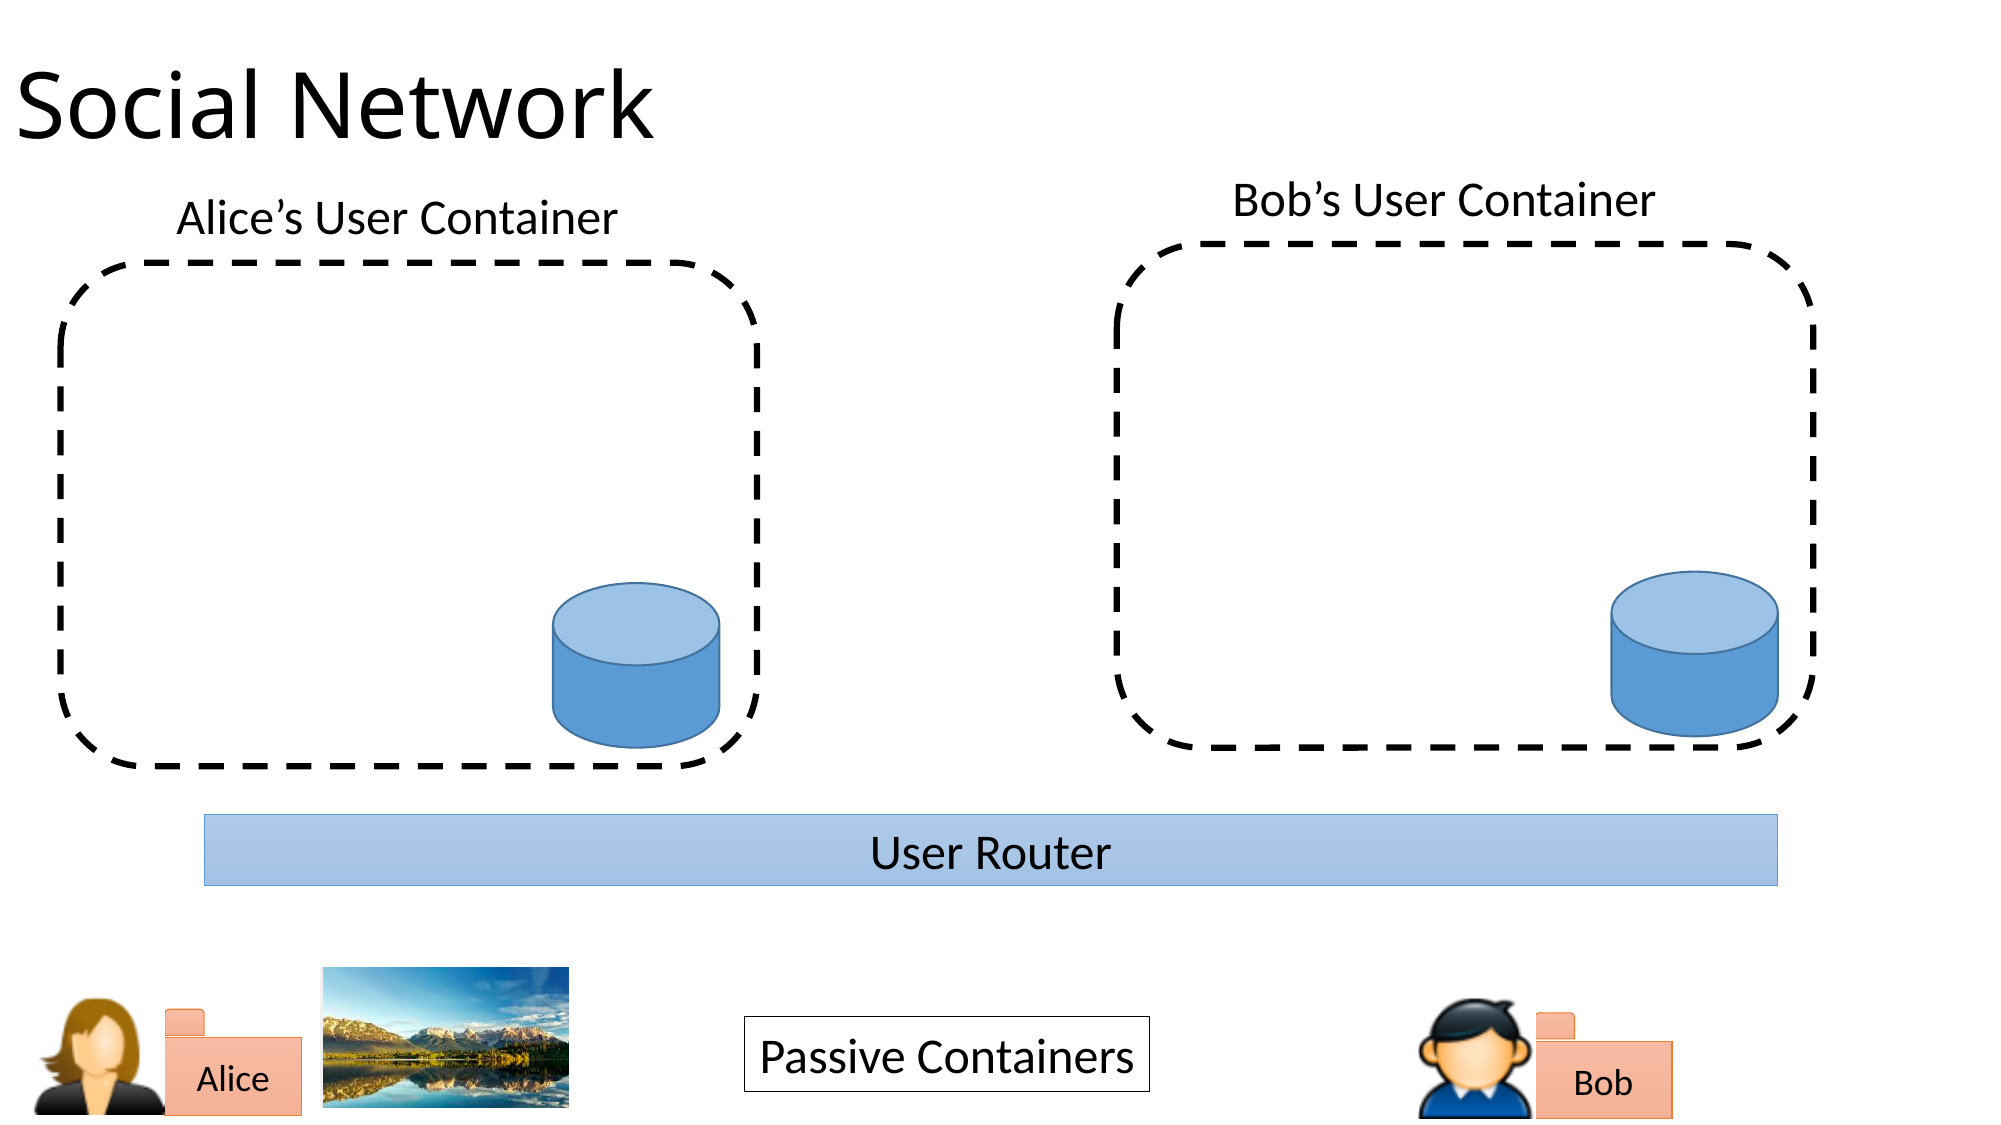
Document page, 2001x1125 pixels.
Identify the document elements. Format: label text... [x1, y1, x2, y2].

text_box [1610, 570, 1779, 738]
table_cell H(data, nonce) [555, 585, 718, 664]
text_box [164, 1009, 302, 1116]
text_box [1536, 1012, 1673, 1119]
text_box Alice’s User Container [161, 177, 635, 253]
picture [320, 967, 569, 1108]
title Social Network [0, 0, 1725, 218]
text_box [1115, 242, 1815, 749]
text_box [59, 261, 759, 768]
picture [29, 991, 165, 1115]
text_box Bob’s User Container [1217, 158, 1672, 234]
text_box Passive Containers [744, 1016, 1150, 1092]
picture [1418, 993, 1536, 1119]
text_box [551, 582, 721, 749]
table_cell … [1613, 573, 1776, 652]
text_box User Router [204, 814, 1778, 886]
